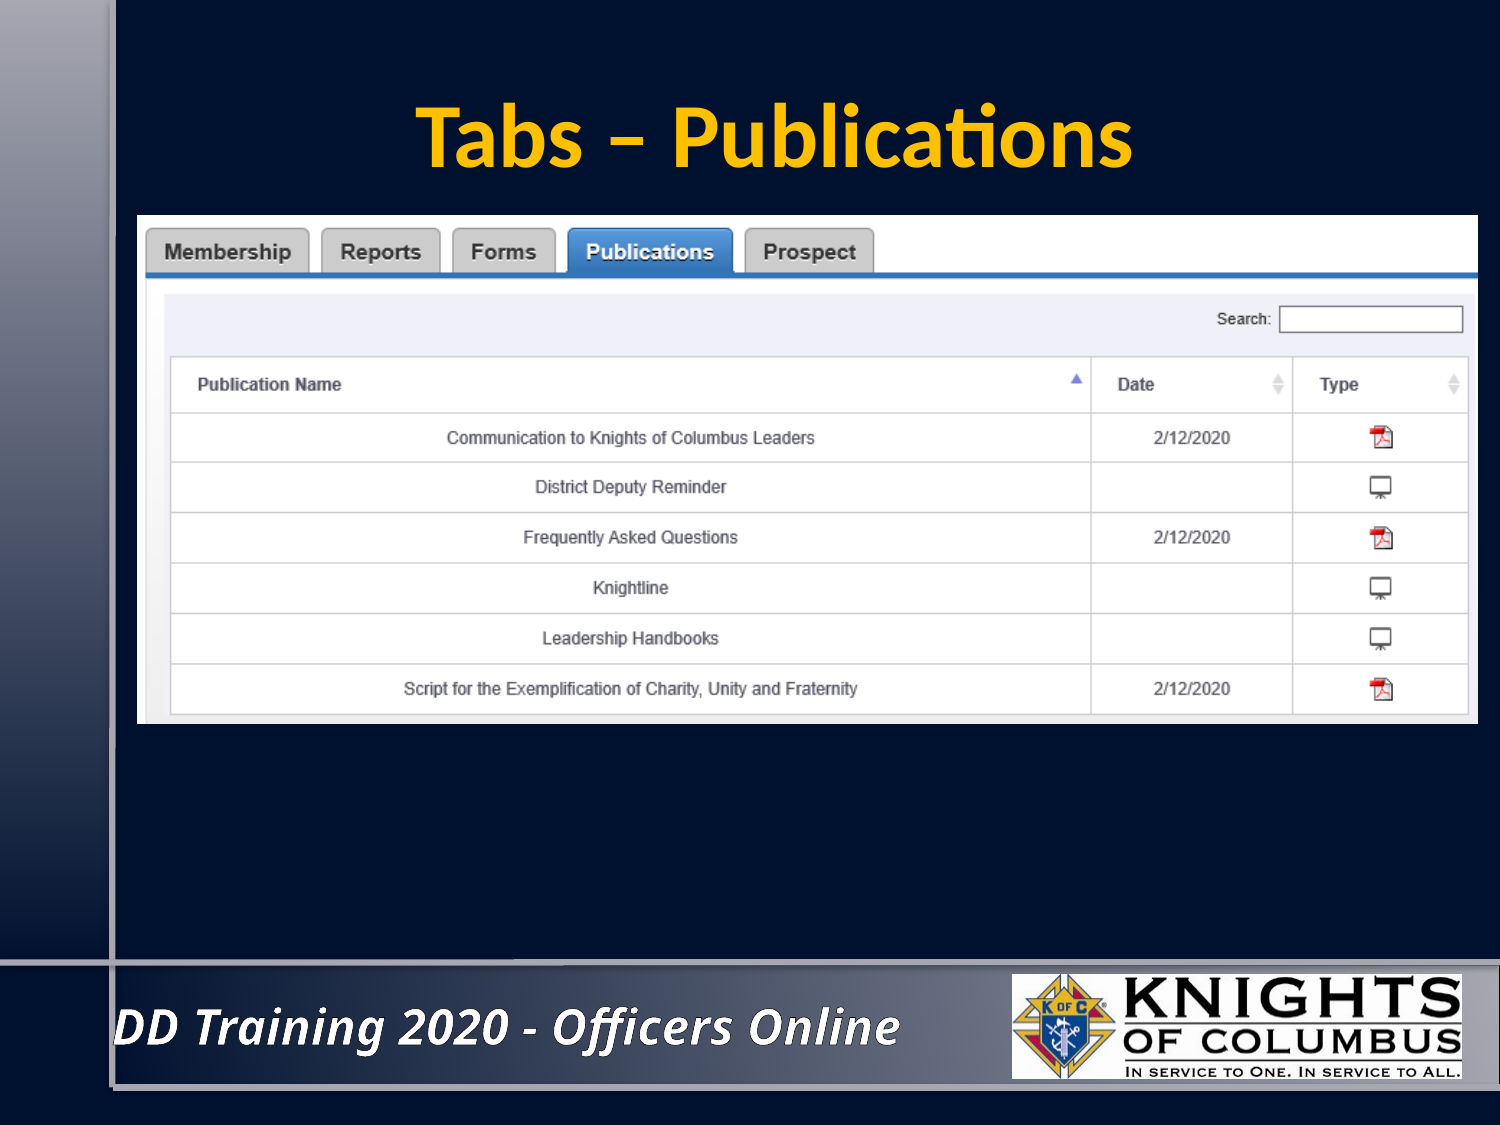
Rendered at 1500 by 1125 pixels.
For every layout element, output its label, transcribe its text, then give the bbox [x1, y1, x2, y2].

text_box DD Training 2020 - Officers Online [96, 987, 916, 1063]
picture [1012, 974, 1462, 1079]
picture [137, 215, 1478, 724]
text_box Tabs – Publications [150, 68, 1400, 193]
